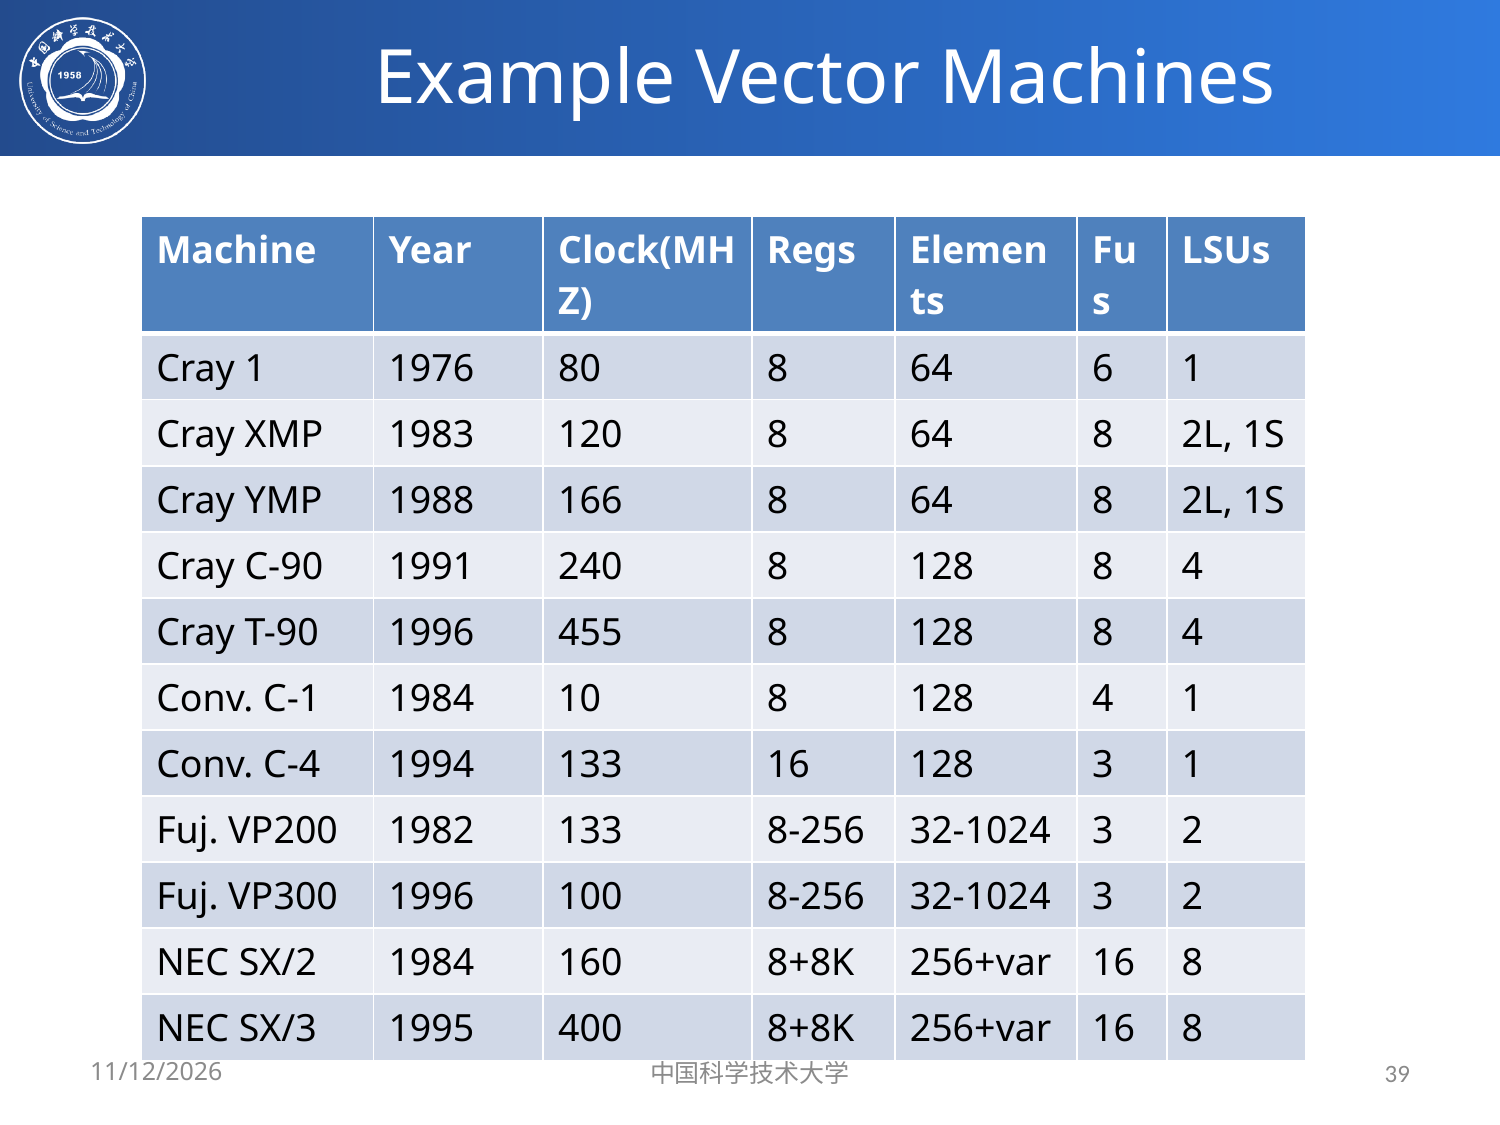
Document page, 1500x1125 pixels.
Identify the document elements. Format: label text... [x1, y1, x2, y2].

table_cell 1 [1168, 665, 1305, 729]
table_cell 8 [753, 665, 894, 729]
table_cell Fuj. VP300 [142, 863, 373, 927]
table_header LSUs [1168, 217, 1305, 331]
table_cell 6 [1078, 336, 1166, 399]
table_cell 1991 [374, 533, 542, 597]
table_cell NEC SX/2 [142, 929, 373, 993]
table_cell Cray 1 [142, 336, 373, 399]
table_cell 3 [1078, 863, 1166, 927]
table_cell 4 [1168, 599, 1305, 663]
table_cell Cray T-90 [142, 599, 373, 663]
table_cell 10 [544, 665, 751, 729]
table_cell 100 [544, 863, 751, 927]
table_cell 4 [1078, 665, 1166, 729]
table_header Elements [896, 217, 1076, 331]
title Example Vector Machines [150, 0, 1500, 148]
table_cell 128 [896, 533, 1076, 597]
table_cell 1996 [374, 863, 542, 927]
table_cell 2 [1168, 863, 1305, 927]
table_cell 1 [1168, 336, 1305, 399]
table_cell 80 [544, 336, 751, 399]
table_cell 1996 [374, 599, 542, 663]
table_cell 8-256 [753, 863, 894, 927]
table_cell 1984 [374, 665, 542, 729]
table_cell 160 [544, 929, 751, 993]
picture [19, 17, 146, 144]
footer 中国科学技术大学 [512, 1061, 988, 1103]
table_cell 400 [544, 995, 751, 1060]
table_cell 8 [1078, 599, 1166, 663]
table_cell 8 [1078, 533, 1166, 597]
table_cell 8 [1078, 400, 1166, 465]
table_cell 256+var [896, 995, 1076, 1060]
table_cell 16 [1078, 929, 1166, 993]
table_header Regs [753, 217, 894, 331]
table_cell 1 [1168, 731, 1305, 795]
table_cell 2 [1168, 797, 1305, 861]
slide_number 39 [1074, 1042, 1425, 1103]
table_cell 1976 [374, 336, 542, 399]
table_cell 166 [544, 467, 751, 531]
table_cell 1995 [374, 995, 542, 1060]
table_cell 128 [896, 599, 1076, 663]
table_cell Conv. C-4 [142, 731, 373, 795]
table_cell 455 [544, 599, 751, 663]
table_cell 8+8K [753, 995, 894, 1060]
table_cell 32-1024 [896, 863, 1076, 927]
table_cell 128 [896, 665, 1076, 729]
table_cell 4 [1168, 533, 1305, 597]
table_cell 8 [753, 467, 894, 531]
table_cell 2L, 1S [1168, 400, 1305, 465]
table_cell 120 [544, 400, 751, 465]
table_cell 1994 [374, 731, 542, 795]
table_cell 8 [753, 400, 894, 465]
table_cell Cray YMP [142, 467, 373, 531]
table_cell 8 [753, 336, 894, 399]
table_header Clock(MHZ) [544, 217, 751, 331]
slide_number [75, 1042, 425, 1103]
table_cell Cray C-90 [142, 533, 373, 597]
table_cell 64 [896, 467, 1076, 531]
table_cell 16 [753, 731, 894, 795]
table_cell 1982 [374, 797, 542, 861]
table_cell 8 [753, 533, 894, 597]
table_cell Fuj. VP200 [142, 797, 373, 861]
table_cell 1984 [374, 929, 542, 993]
table_cell 133 [544, 797, 751, 861]
table_cell 64 [896, 400, 1076, 465]
table_cell 16 [1078, 995, 1166, 1060]
table_cell 133 [544, 731, 751, 795]
table_cell 3 [1078, 797, 1166, 861]
table_cell 64 [896, 336, 1076, 399]
table_cell 128 [896, 731, 1076, 795]
table_cell 1988 [374, 467, 542, 531]
table_header Fus [1078, 217, 1166, 331]
table_cell 8 [1078, 467, 1166, 531]
table_cell 1983 [374, 400, 542, 465]
table_cell NEC SX/3 [142, 995, 373, 1060]
table_cell Conv. C-1 [142, 665, 373, 729]
table_cell 8 [753, 599, 894, 663]
table_header Year [374, 217, 542, 331]
table_cell 256+var [896, 929, 1076, 993]
table_cell 8 [1168, 929, 1305, 993]
table_cell 2L, 1S [1168, 467, 1305, 531]
table_cell Cray XMP [142, 400, 373, 465]
table_cell 8-256 [753, 797, 894, 861]
table_cell 3 [1078, 731, 1166, 795]
table_cell 8 [1168, 995, 1305, 1060]
table_header Machine [142, 217, 373, 331]
table_cell 32-1024 [896, 797, 1076, 861]
table_cell 240 [544, 533, 751, 597]
table_cell 8+8K [753, 929, 894, 993]
